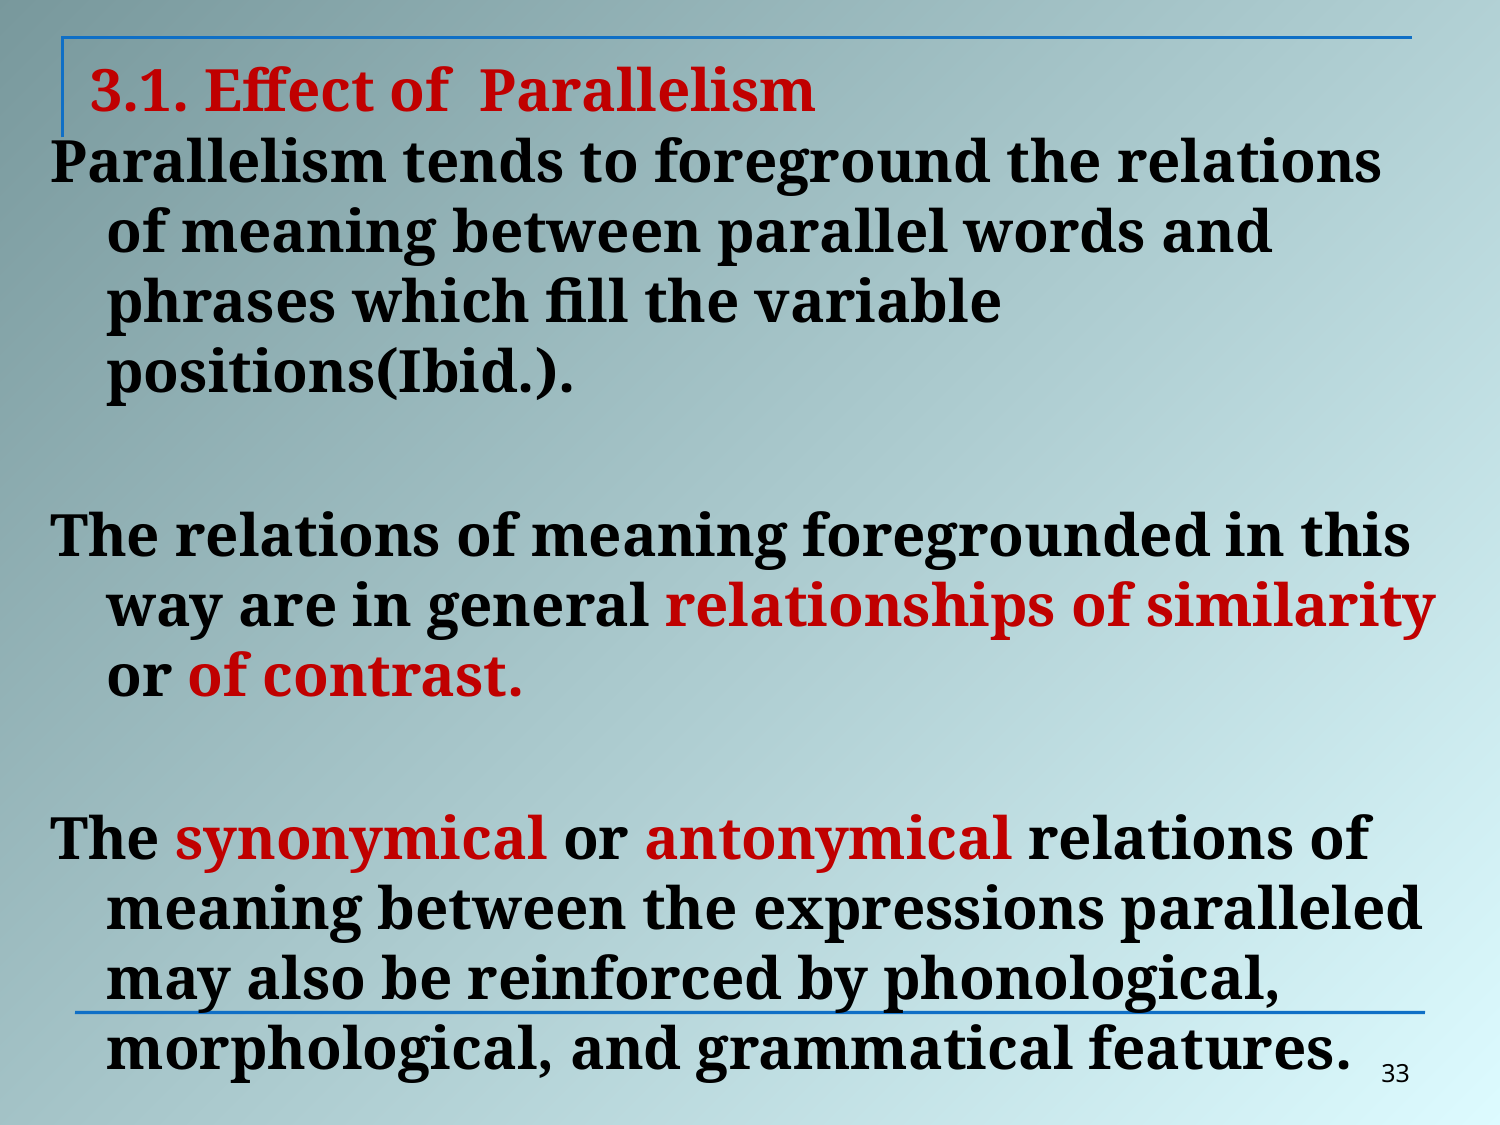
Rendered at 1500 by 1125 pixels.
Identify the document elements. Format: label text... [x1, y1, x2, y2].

slide_number 33 [1074, 1023, 1426, 1100]
list Parallelism tends to foreground the relations of meaning between parallel words and phrases which fill the variable positions(Ibid.). The relations of meaning foregrounded in this way are in general relationships of similarity or of contrast. The synonymical or antonymical relations of meaning between the expressions paralleled may also be reinforced by phonological, morphological, and grammatical features. [34, 116, 1466, 1006]
title 3.1. Effect of Parallelism [74, 45, 1426, 116]
